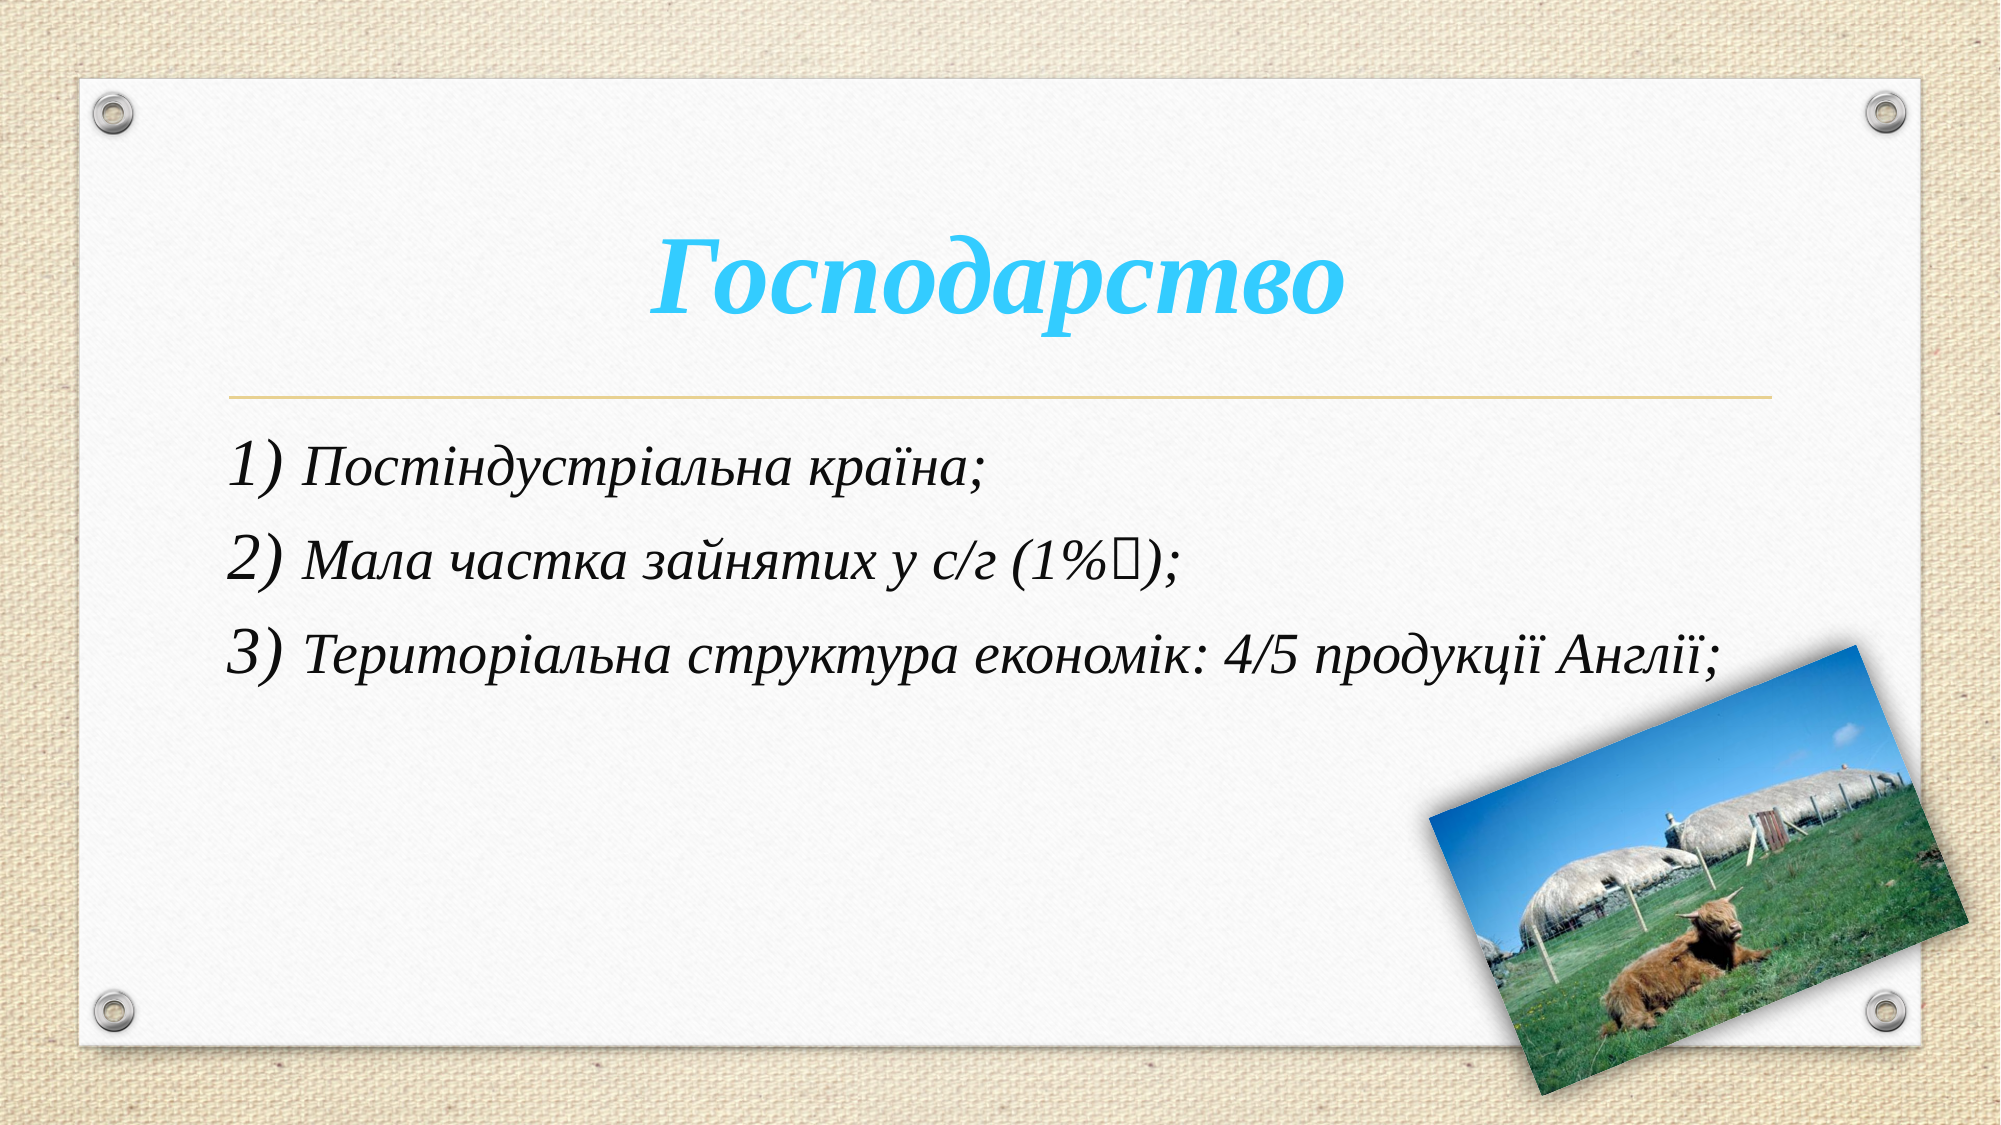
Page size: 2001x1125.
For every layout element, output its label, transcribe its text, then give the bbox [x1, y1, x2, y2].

title Господарство [212, 161, 1788, 375]
list Постіндустріальна країна; Мала частка зайнятих у с/г (1%); Територіальна структура економік: 4/5 продукції Англії; [212, 419, 1788, 964]
picture [0, 0, 2001, 1125]
